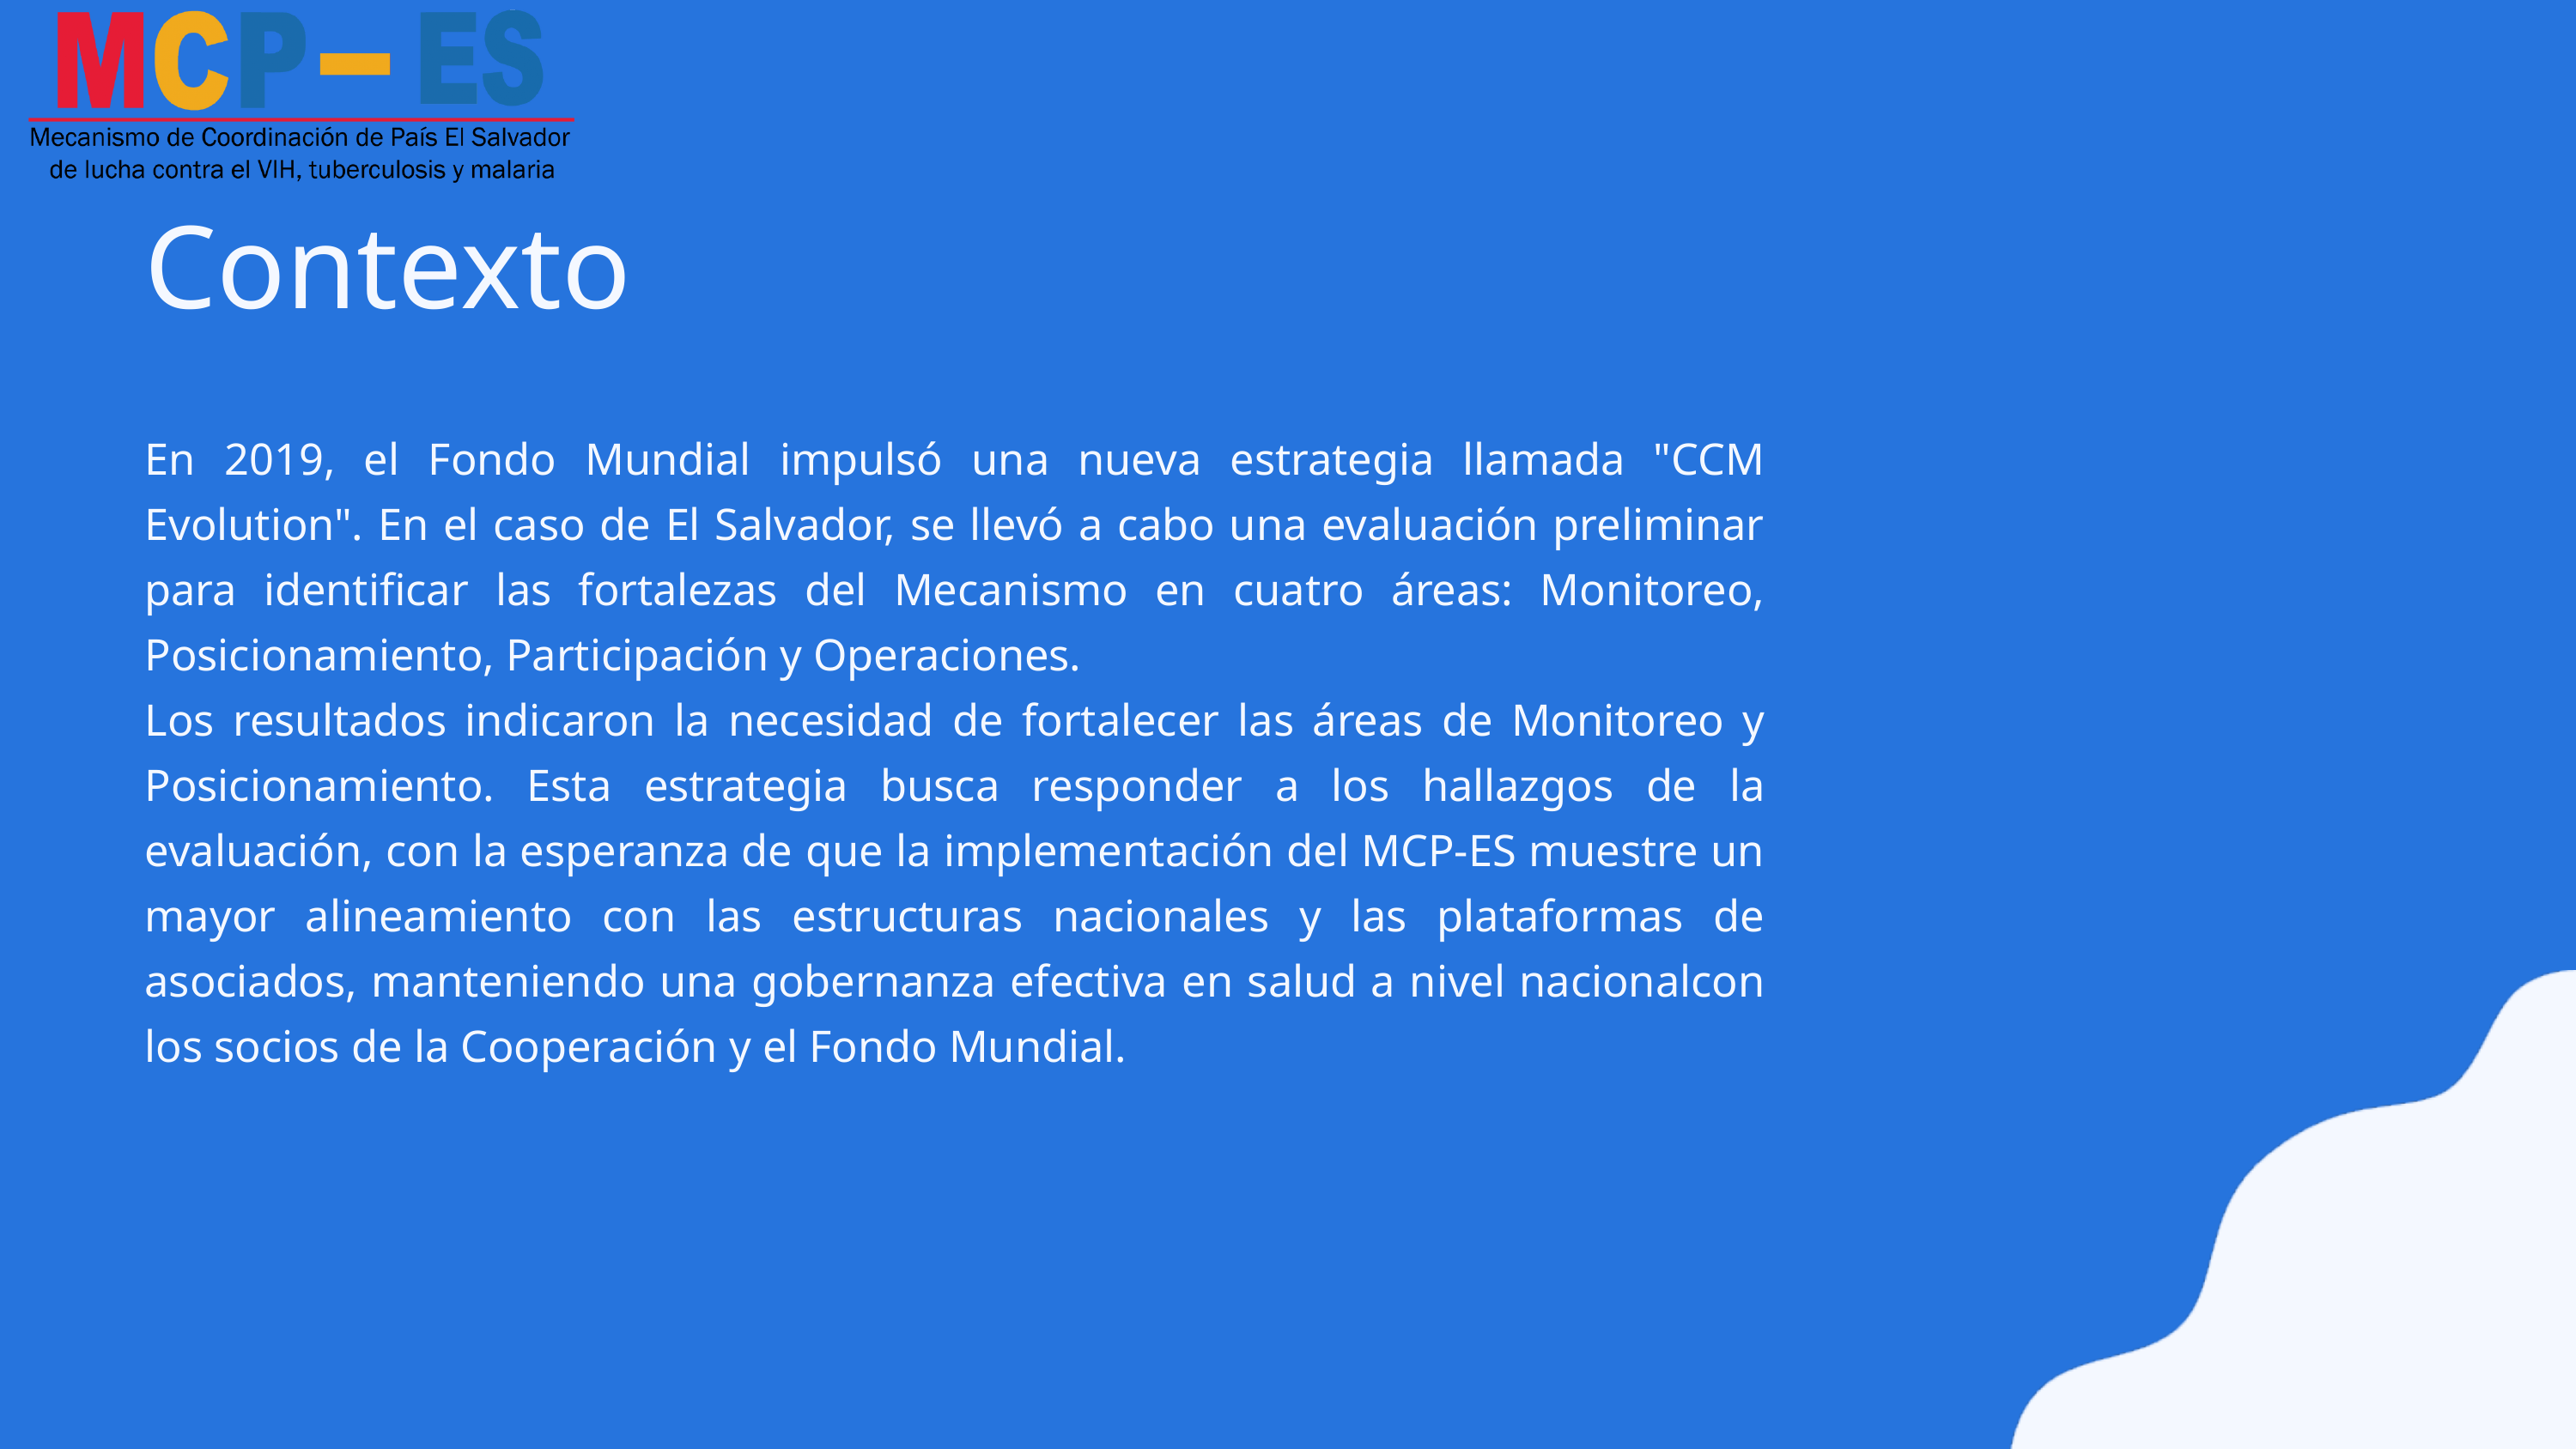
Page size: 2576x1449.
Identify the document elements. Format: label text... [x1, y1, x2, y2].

text_box Contexto [144, 203, 1373, 331]
text_box En 2019, el Fondo Mundial impulsó una nueva estrategia llamada "CCM Evolution". En el caso de El Salvador, se llevó a cabo una evaluación preliminar para identificar las fortalezas del Mecanismo en cuatro áreas: Monitoreo, Posicionamiento, Participación y Operaciones. Los resultados indicaron la necesidad de fortalecer las áreas de Monitoreo y Posicionamiento. Esta estrategia busca responder a los hallazgos de la evaluación, con la esperanza de que la implementación del MCP-ES muestre un mayor alineamiento con las estructuras nacionales y las plataformas de asociados, manteniendo una gobernanza efectiva en salud a nivel nacionalcon los socios de la Cooperación y el Fondo Mundial. [144, 419, 1766, 1131]
text_box [21, 0, 581, 191]
text_box [2008, 970, 2576, 1449]
